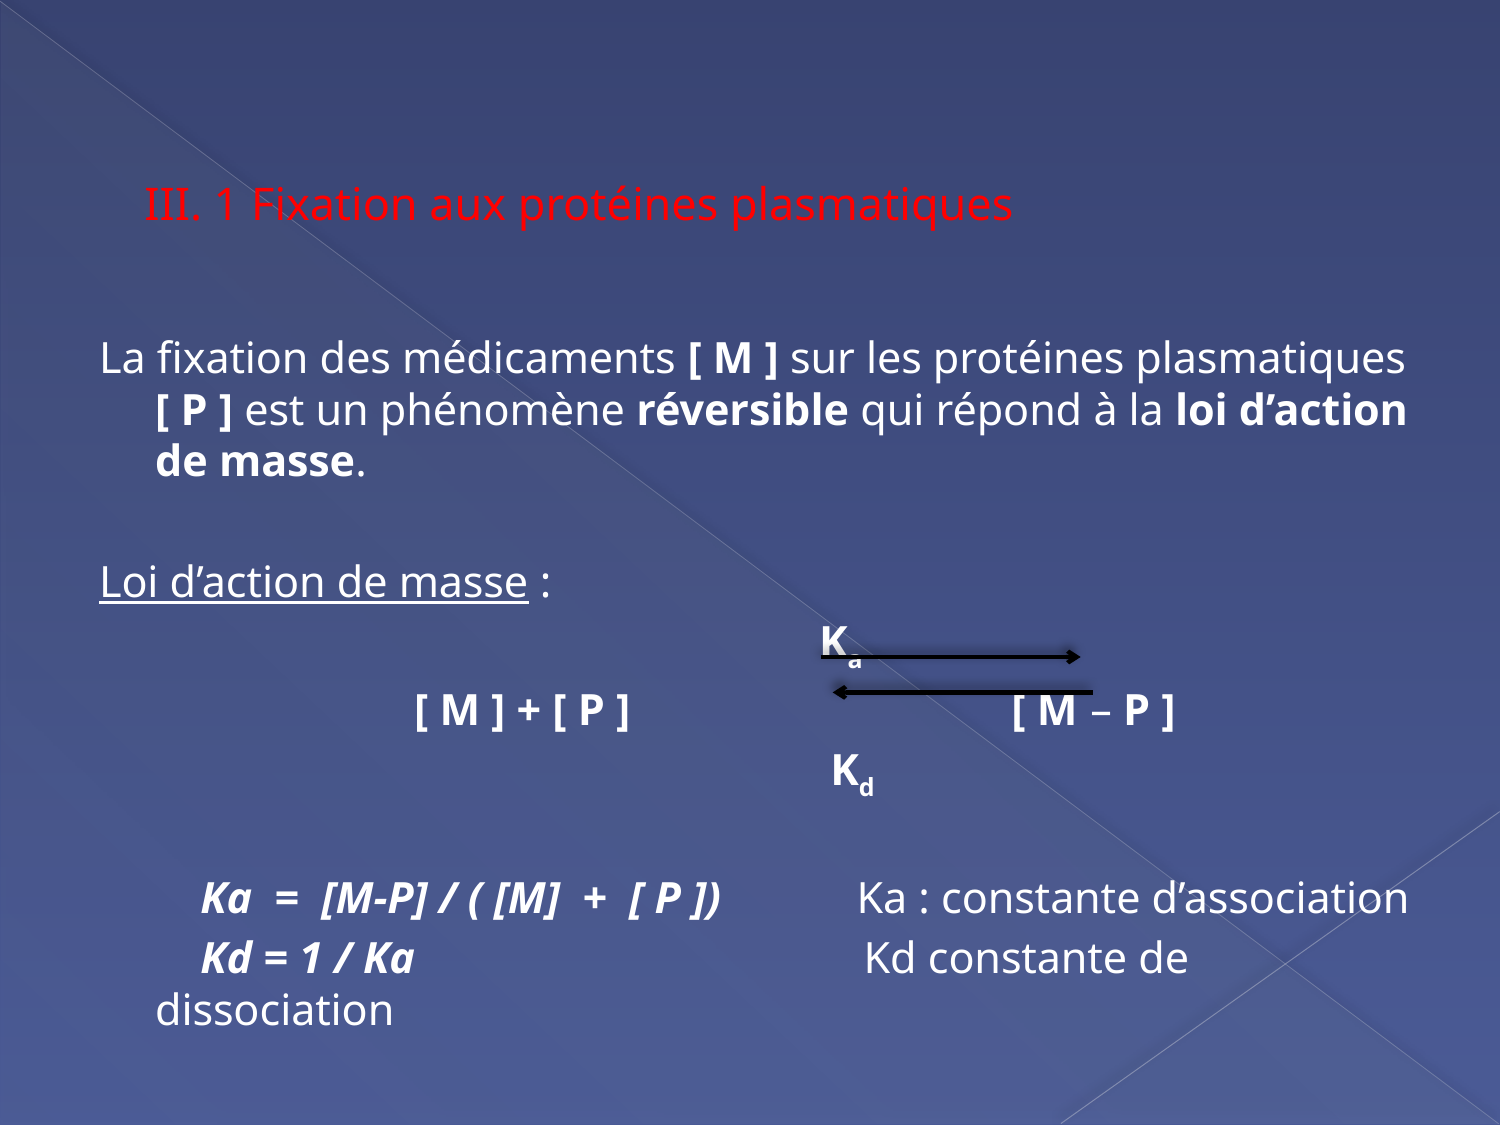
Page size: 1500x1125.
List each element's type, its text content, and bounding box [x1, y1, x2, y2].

title III. 1 Fixation aux protéines plasmatiques [64, 113, 1415, 302]
list La fixation des médicaments [ M ] sur les protéines plasmatiques [ P ] est un phénomène réversible qui répond à la loi d’action de masse. Loi d’action de masse : Ka [ M ] + [ P ] [ M – P ] Kd Ka = [M-P] / ( [M] + [ P ]) Ka : constante d’association Kd = 1 / Ka Kd constante de dissociation [75, 262, 1425, 1047]
